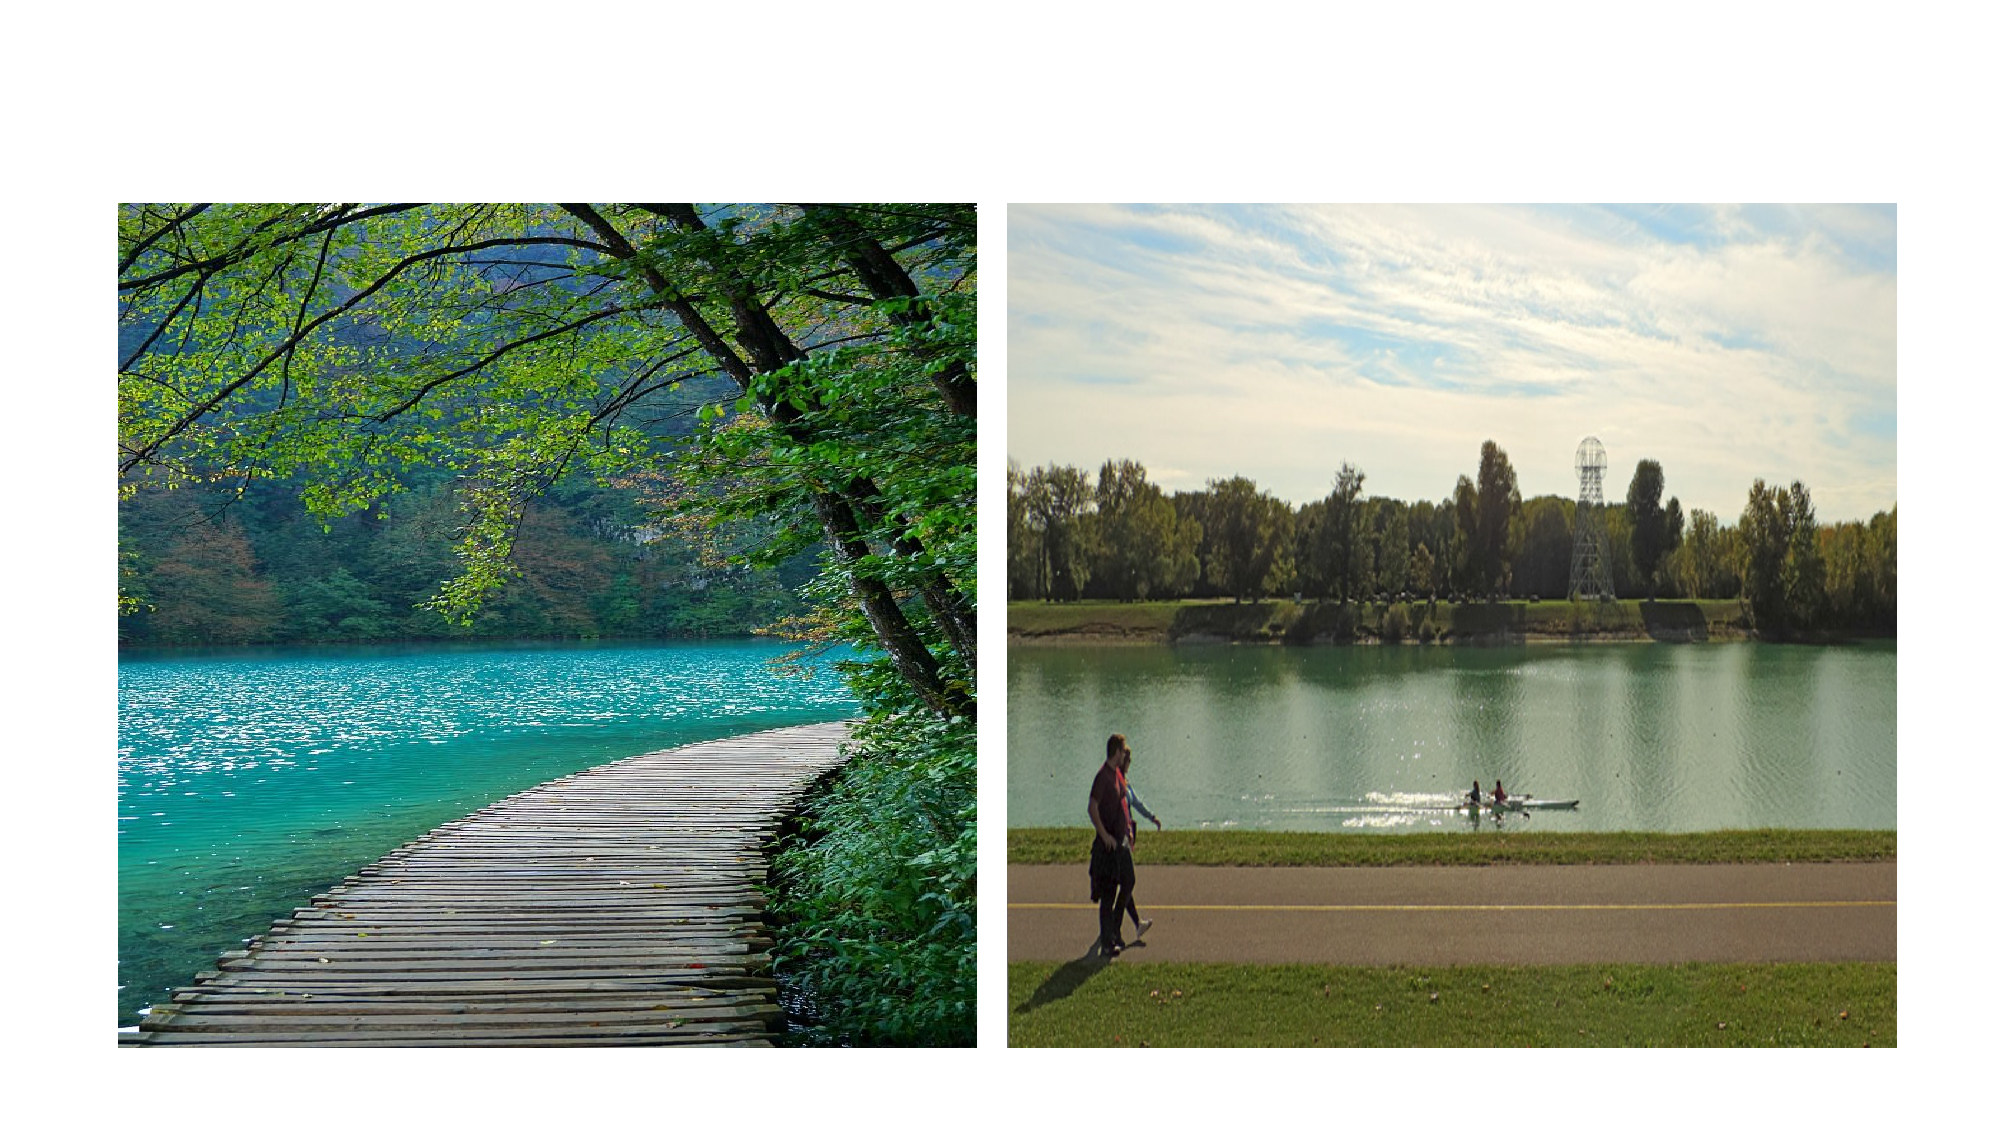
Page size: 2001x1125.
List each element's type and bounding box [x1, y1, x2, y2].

picture [1007, 203, 1897, 1048]
picture [118, 203, 977, 1048]
